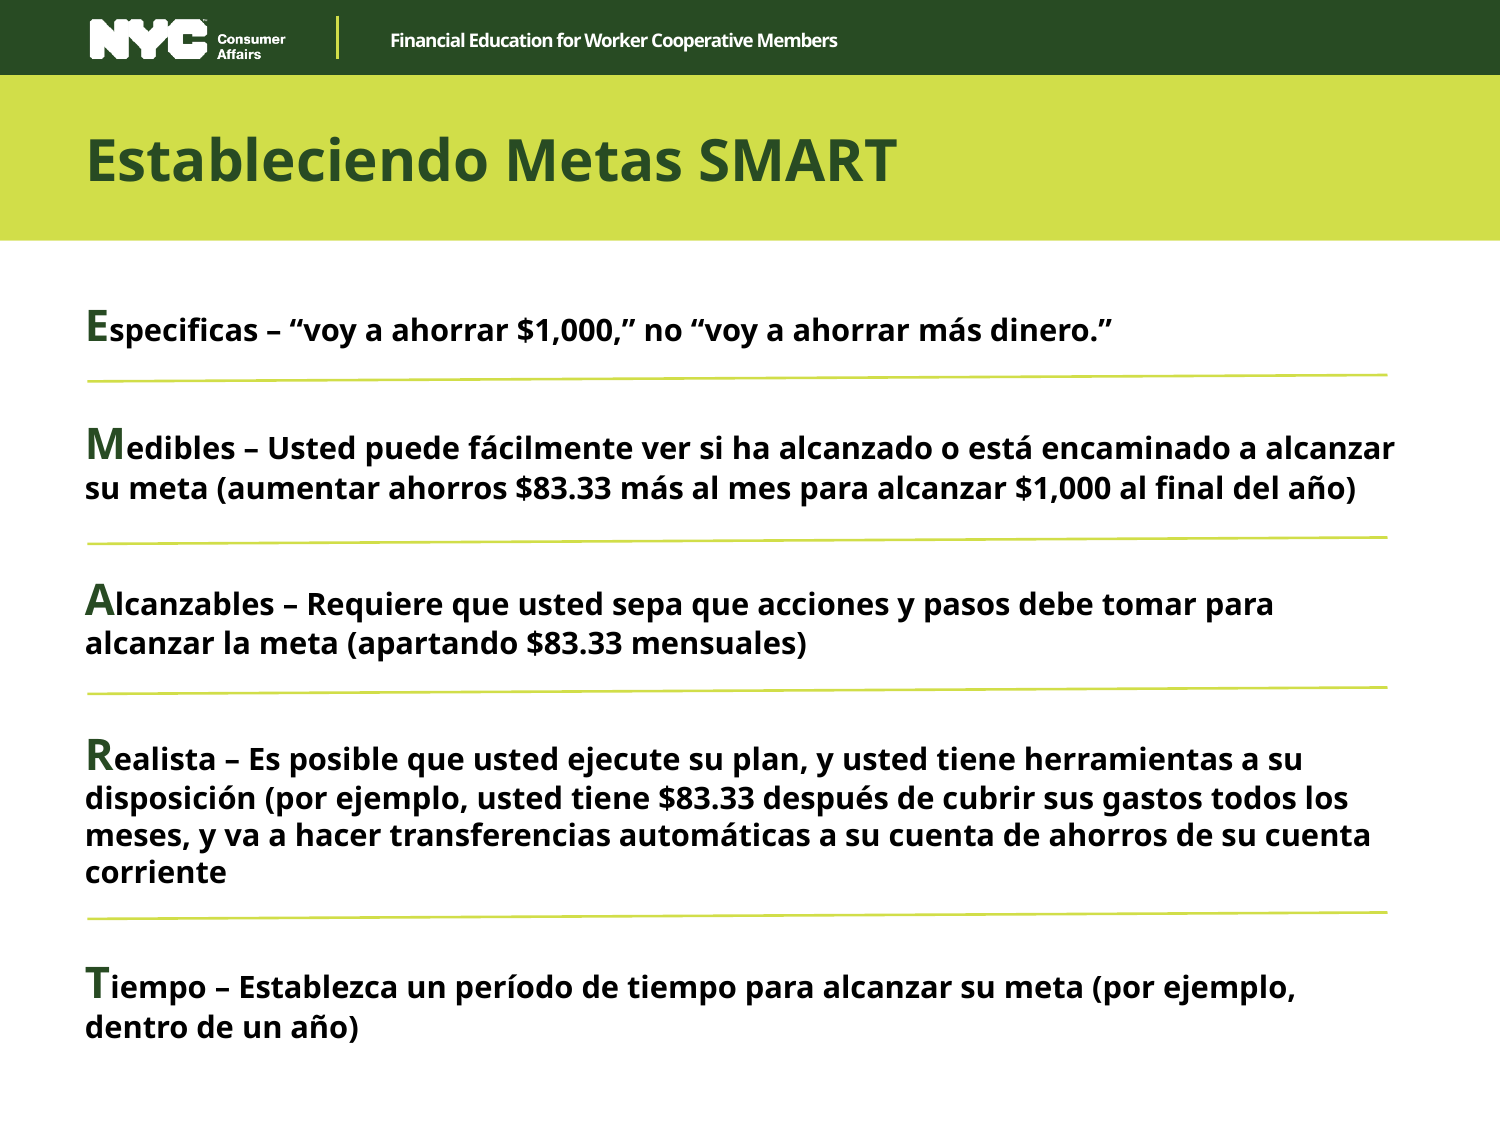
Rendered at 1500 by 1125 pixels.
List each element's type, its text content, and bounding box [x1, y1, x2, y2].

list Especificas – “voy a ahorrar $1,000,” no “voy a ahorrar más dinero.” Medibles – Usted puede fácilmente ver si ha alcanzado o está encaminado a alcanzar su meta (aumentar ahorros $83.33 más al mes para alcanzar $1,000 al final del año) Alcanzables – Requiere que usted sepa que acciones y pasos debe tomar para alcanzar la meta (apartando $83.33 mensuales) Realista – Es posible que usted ejecute su plan, y usted tiene herramientas a su disposición (por ejemplo, usted tiene $83.33 después de cubrir sus gastos todos los meses, y va a hacer transferencias automáticas a su cuenta de ahorros de su cuenta corriente Tiempo – Establezca un período de tiempo para alcanzar su meta (por ejemplo, dentro de un año) [70, 291, 1421, 1075]
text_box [87, 374, 1388, 382]
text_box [87, 912, 1388, 920]
text_box Estableciendo Metas SMART [70, 125, 1421, 190]
text_box [0, 73, 1500, 243]
picture [87, 16, 288, 62]
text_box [87, 687, 1388, 695]
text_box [87, 537, 1388, 545]
